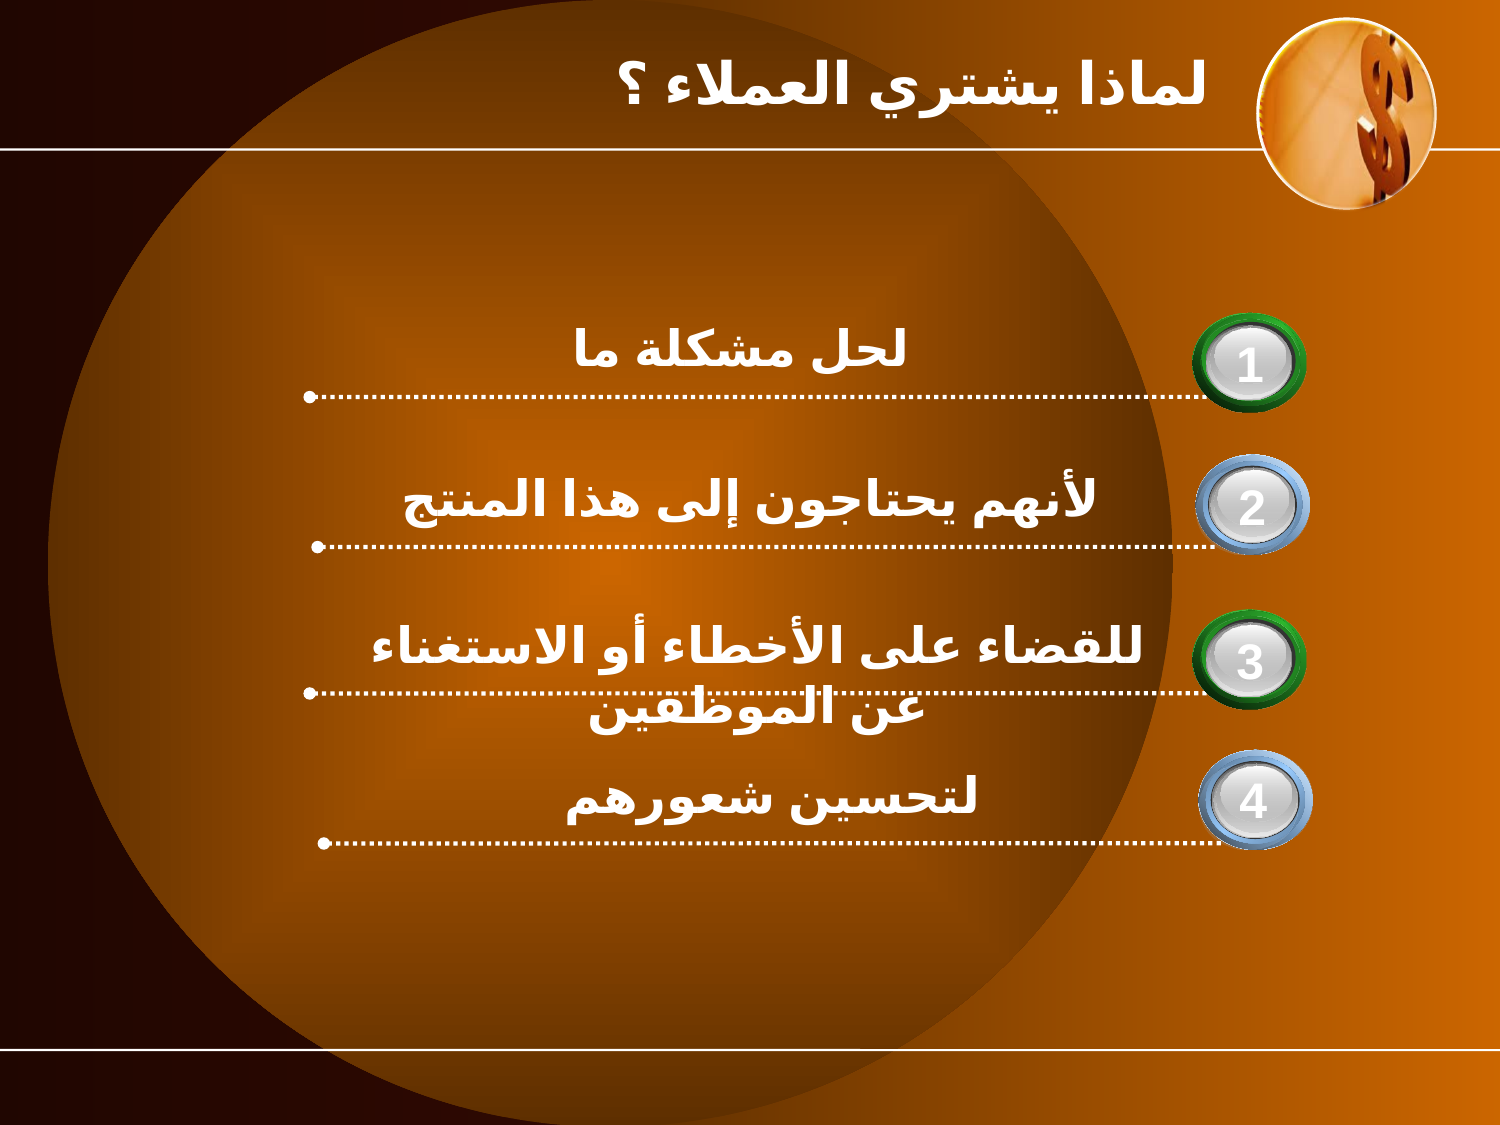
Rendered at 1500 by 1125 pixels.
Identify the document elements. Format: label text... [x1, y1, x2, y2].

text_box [323, 749, 1313, 851]
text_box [309, 605, 1307, 710]
picture [1257, 17, 1438, 213]
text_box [309, 309, 1307, 413]
title لماذا يشتري العملاء ؟ [50, 12, 1225, 150]
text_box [309, 454, 1310, 555]
